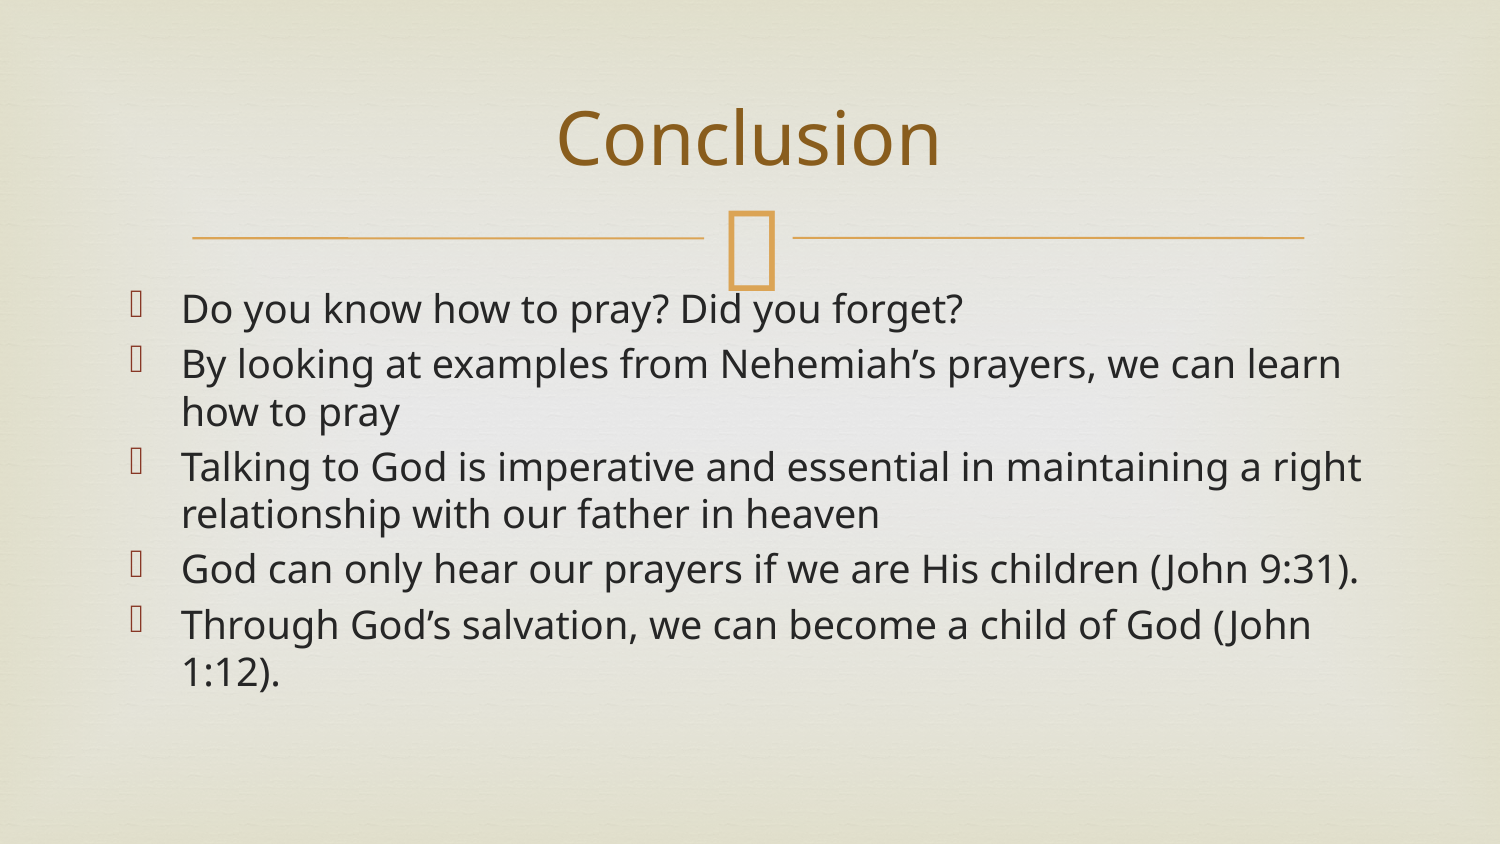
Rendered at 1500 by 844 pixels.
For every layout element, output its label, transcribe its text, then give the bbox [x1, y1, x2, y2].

list Do you know how to pray? Did you forget? By looking at examples from Nehemiah’s prayers, we can learn how to pray Talking to God is imperative and essential in maintaining a right relationship with our father in heaven God can only hear our prayers if we are His children (John 9:31). Through God’s salvation, we can become a child of God (John 1:12). [114, 276, 1386, 754]
title Conclusion [112, 70, 1386, 200]
